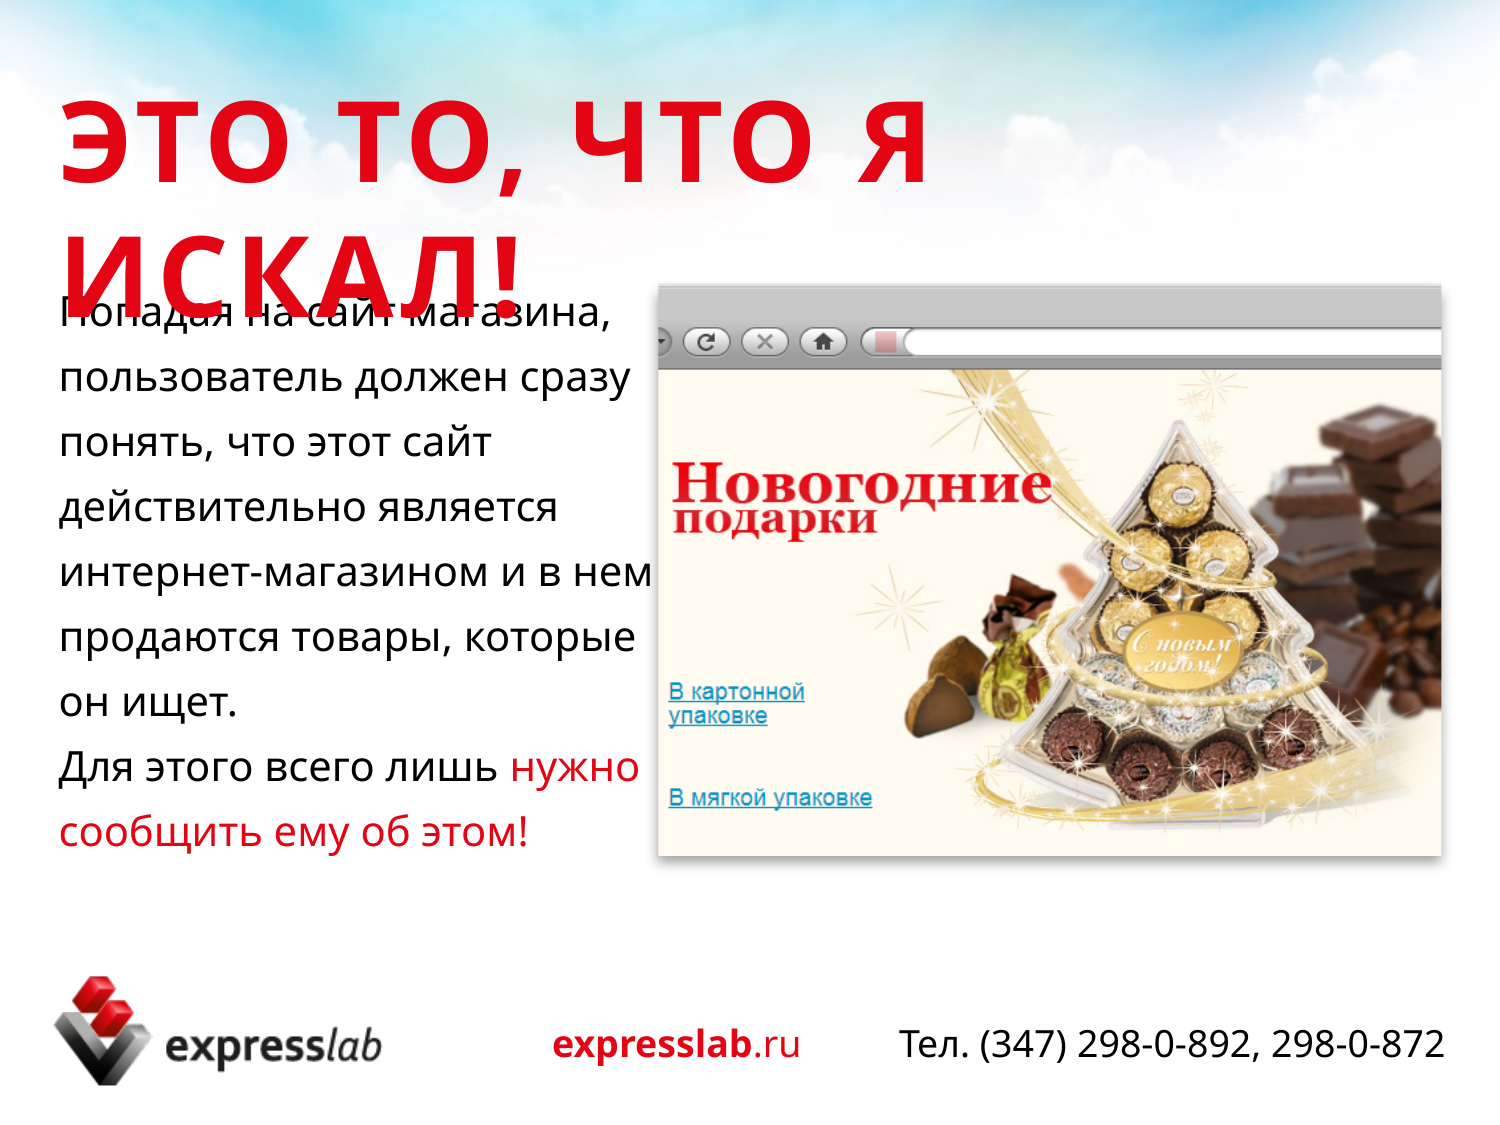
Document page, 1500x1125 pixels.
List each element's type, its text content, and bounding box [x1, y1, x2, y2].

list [658, 280, 1442, 856]
list Попадая на сайт магазина, пользователь должен сразу понять, что этот сайт действительно является интернет-магазином и в нем продаются товары, которые он ищет. Для этого всего лишь нужно сообщить ему об этом! [58, 299, 680, 891]
picture [0, 0, 1500, 290]
picture [46, 972, 390, 1092]
text_box expresslab.ru Тел. (347) 298-0-892, 298-0-872 [480, 1012, 1461, 1072]
